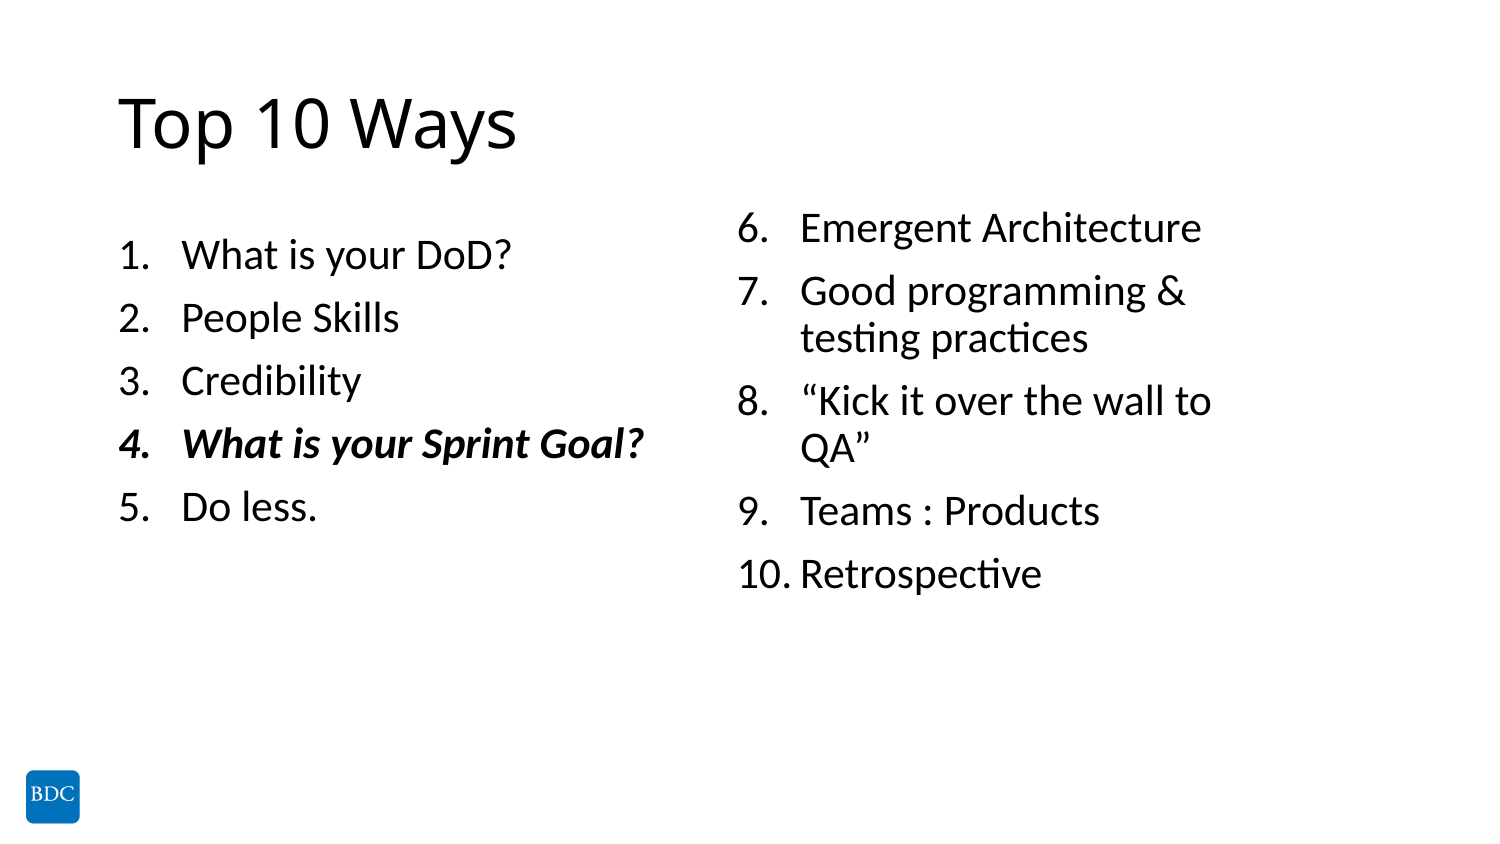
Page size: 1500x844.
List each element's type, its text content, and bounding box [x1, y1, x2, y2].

list What is your DoD? People Skills Credibility What is your Sprint Goal? Do less. [103, 224, 741, 760]
picture [18, 759, 86, 830]
list Emergent Architecture Good programming & testing practices “Kick it over the wall to QA” Teams : Products Retrospective [721, 196, 1285, 741]
title Top 10 Ways [103, 44, 1397, 208]
